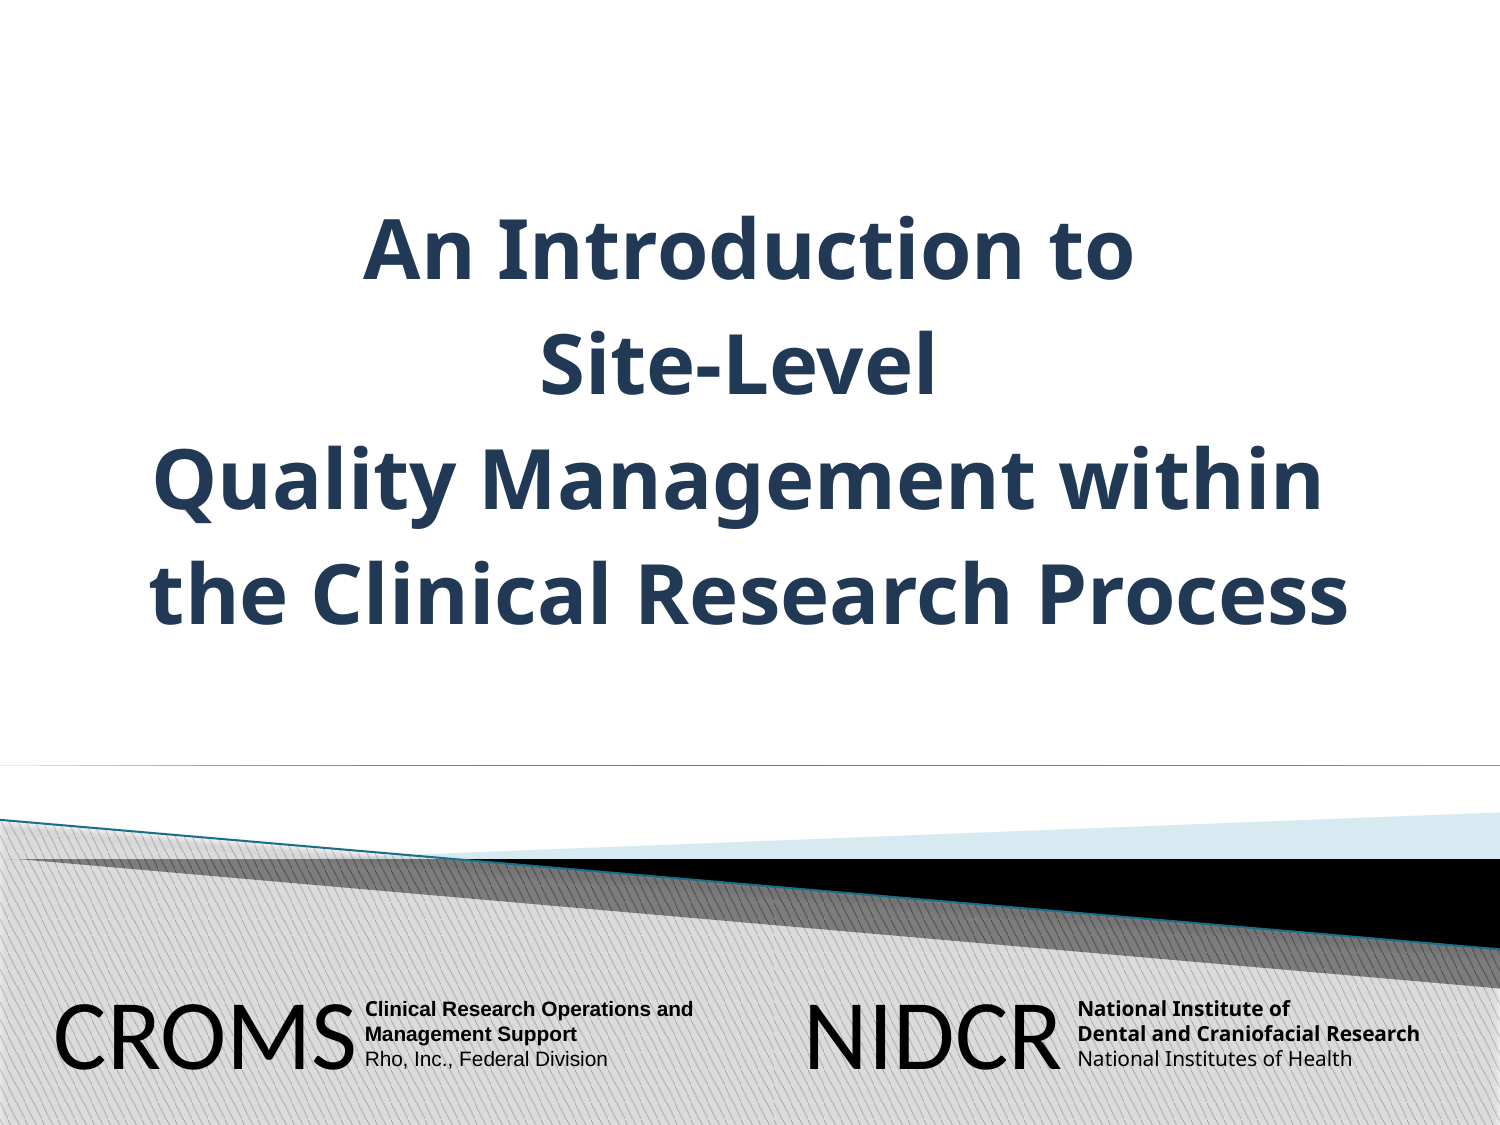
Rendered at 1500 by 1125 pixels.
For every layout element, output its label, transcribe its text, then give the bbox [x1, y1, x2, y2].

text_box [37, 962, 751, 1105]
picture [5, 859, 1500, 989]
subtitle An Introduction to Site-Level Quality Management within the Clinical Research Process [0, 199, 1500, 663]
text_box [787, 962, 1463, 1099]
